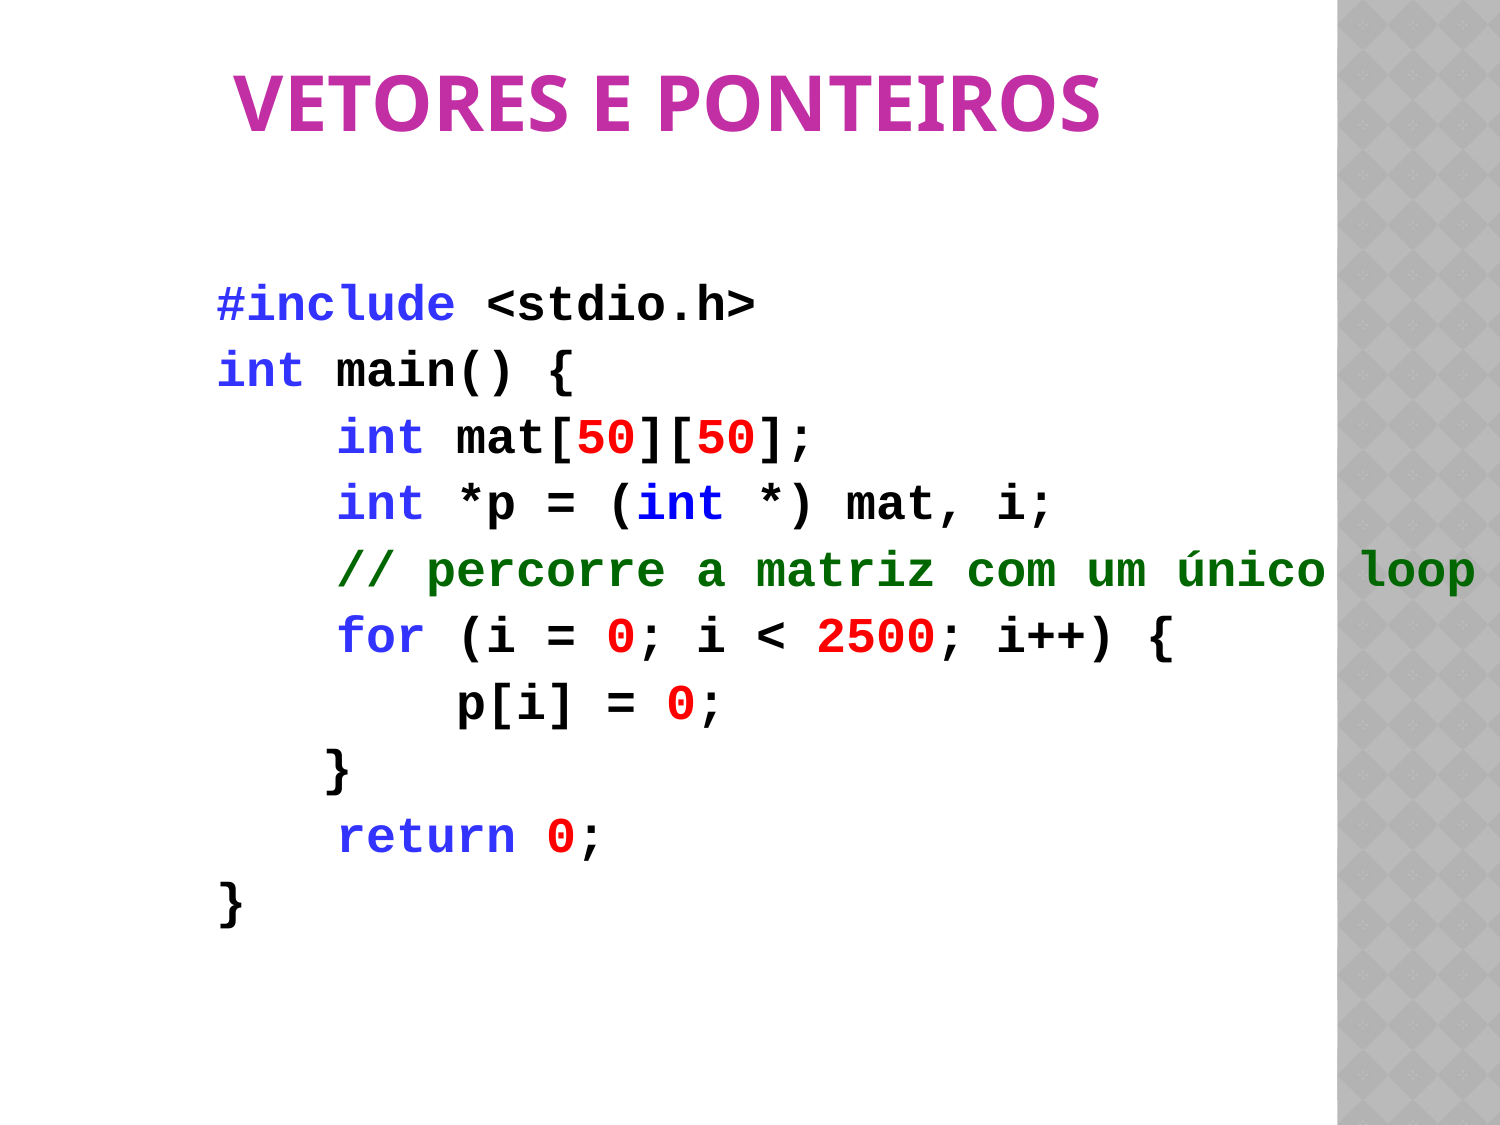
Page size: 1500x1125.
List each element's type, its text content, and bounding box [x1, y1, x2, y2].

title Vetores e Ponteiros [75, 52, 1263, 240]
text_box #include <stdio.h> int main() { int mat[50][50]; int *p = (int *) mat, i; // percorre a matriz com um único loop for (i = 0; i < 2500; i++) { p[i] = 0; } return 0; } [187, 269, 1500, 1066]
